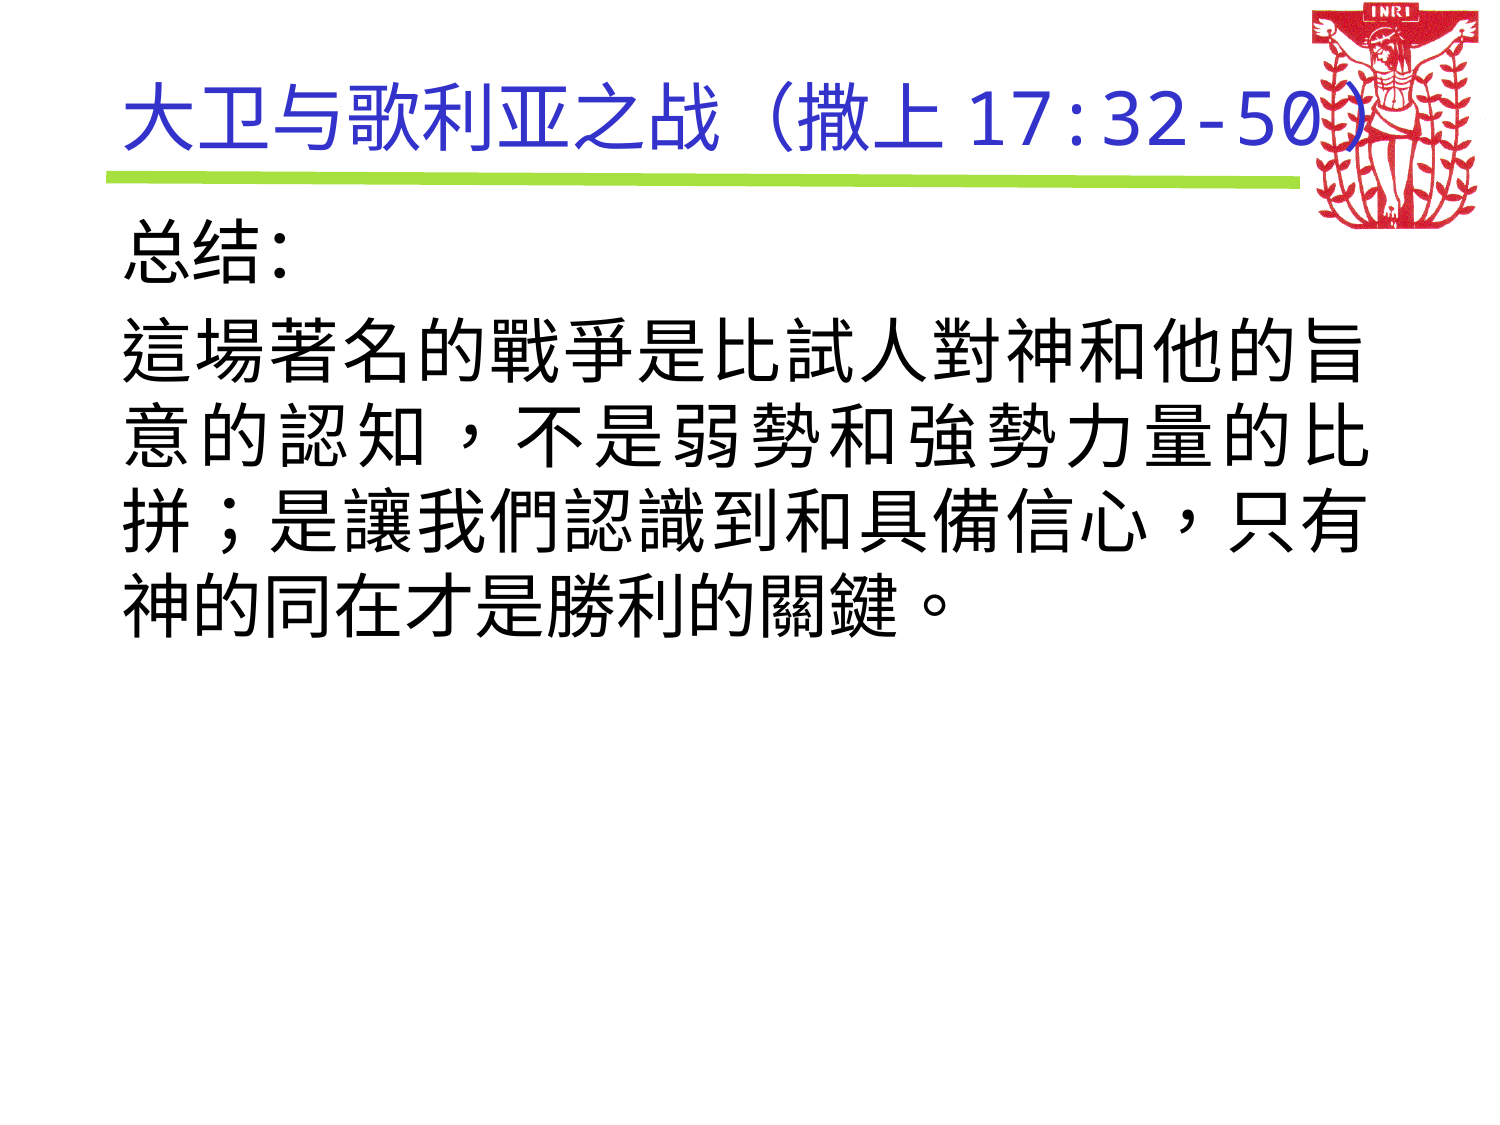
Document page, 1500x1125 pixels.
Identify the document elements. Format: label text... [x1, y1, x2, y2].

list 总结： 這場著名的戰爭是比試人對神和他的旨意的認知，不是弱勢和強勢力量的比拼；是讓我們認識到和具備信心，只有神的同在才是勝利的關鍵。 [105, 199, 1388, 906]
picture [1299, 0, 1500, 241]
title 大卫与歌利亚之战（撒上17:32-50） [105, 21, 1457, 210]
